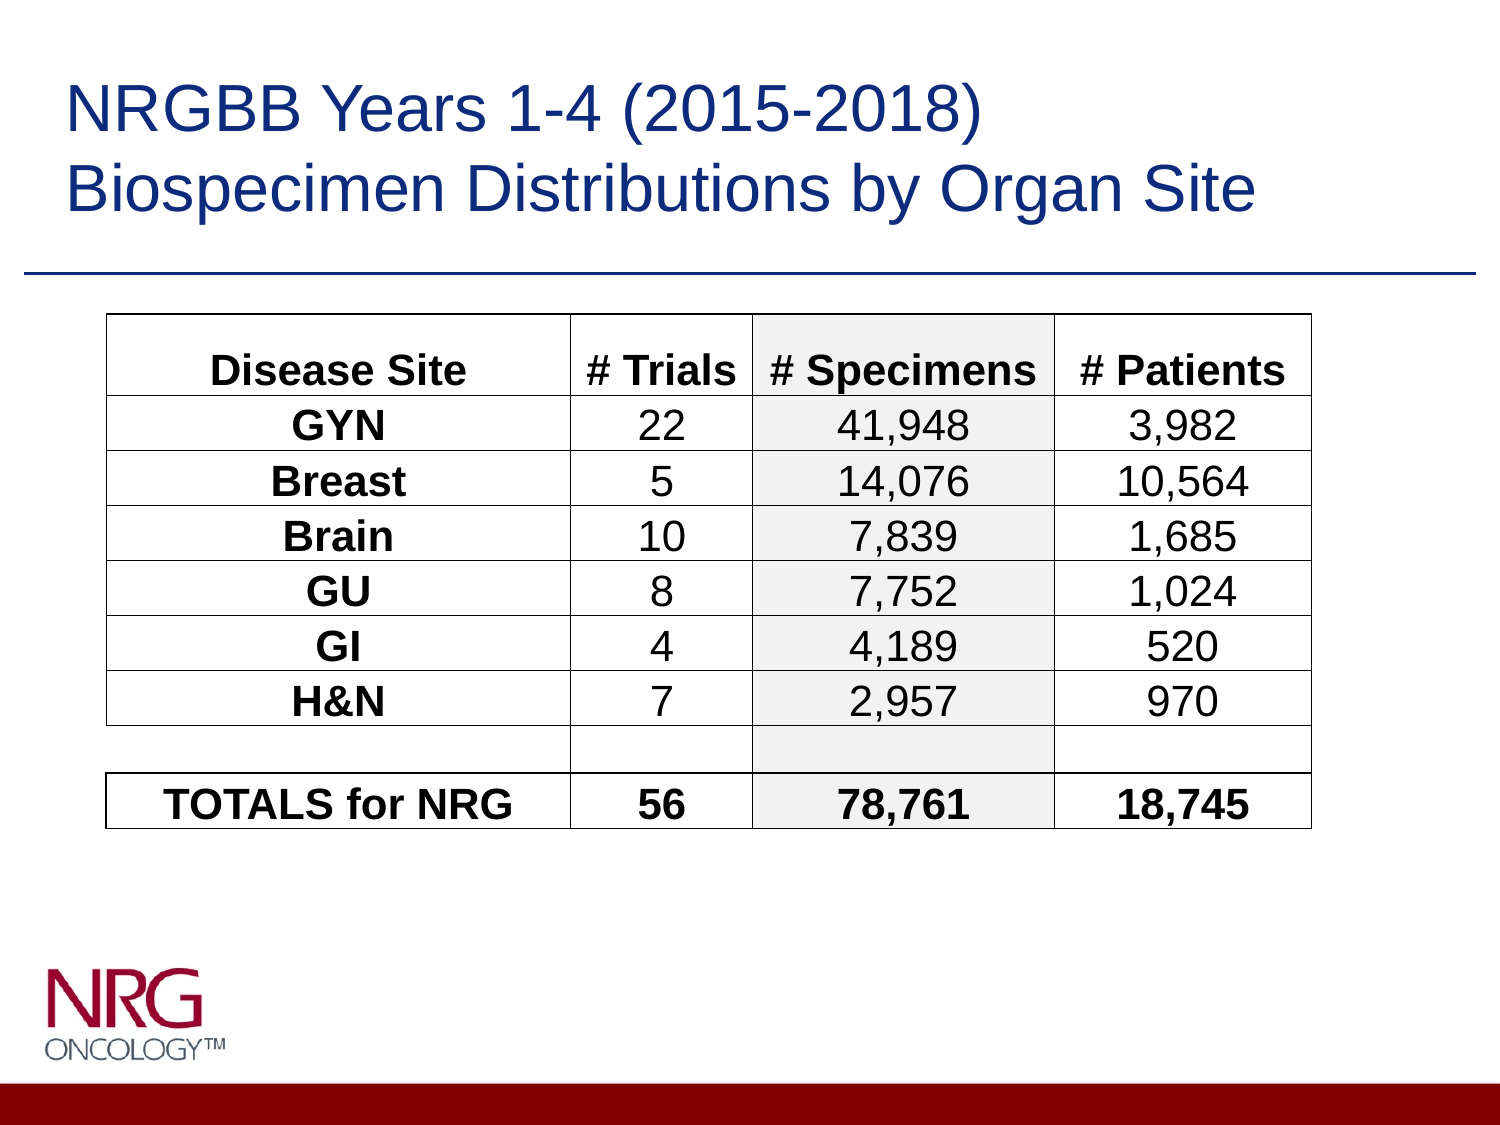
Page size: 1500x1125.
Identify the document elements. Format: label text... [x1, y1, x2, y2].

table_cell 7,839 [753, 506, 1054, 560]
table_cell [1055, 726, 1311, 772]
table_header # Patients [1055, 315, 1311, 395]
table_cell H&N [107, 671, 570, 725]
table_cell 4 [571, 616, 752, 670]
table_cell GU [107, 561, 570, 615]
table_cell 78,761 [753, 774, 1054, 828]
table_cell Breast [107, 451, 570, 505]
table_cell 4,189 [753, 616, 1054, 670]
table_cell 1,685 [1055, 506, 1311, 560]
table_cell 18,745 [1055, 774, 1311, 828]
table_header # Specimens [753, 315, 1054, 395]
table_cell TOTALS for NRG [107, 774, 570, 828]
table_cell 5 [571, 451, 752, 505]
table_cell 56 [571, 774, 752, 828]
table_cell 2,957 [753, 671, 1054, 725]
table_cell 7,752 [753, 561, 1054, 615]
table_cell 10,564 [1055, 451, 1311, 505]
table_cell 14,076 [753, 451, 1054, 505]
table_header # Trials [571, 315, 752, 395]
picture [30, 947, 246, 1072]
table_cell 41,948 [753, 396, 1054, 450]
table_cell [753, 726, 1054, 772]
table_cell 520 [1055, 616, 1311, 670]
table_cell [106, 726, 570, 772]
table_cell GYN [107, 396, 570, 450]
table_cell GI [107, 616, 570, 670]
table_cell Brain [107, 506, 570, 560]
title NRGBB Years 1-4 (2015-2018) Biospecimen Distributions by Organ Site [50, 57, 1345, 221]
table_cell 7 [571, 671, 752, 725]
table_cell 1,024 [1055, 561, 1311, 615]
table_cell 8 [571, 561, 752, 615]
table_header Disease Site [107, 315, 570, 395]
table_cell 970 [1055, 671, 1311, 725]
table_cell [571, 726, 752, 772]
table_cell 10 [571, 506, 752, 560]
table_cell 22 [571, 396, 752, 450]
table_cell 3,982 [1055, 396, 1311, 450]
